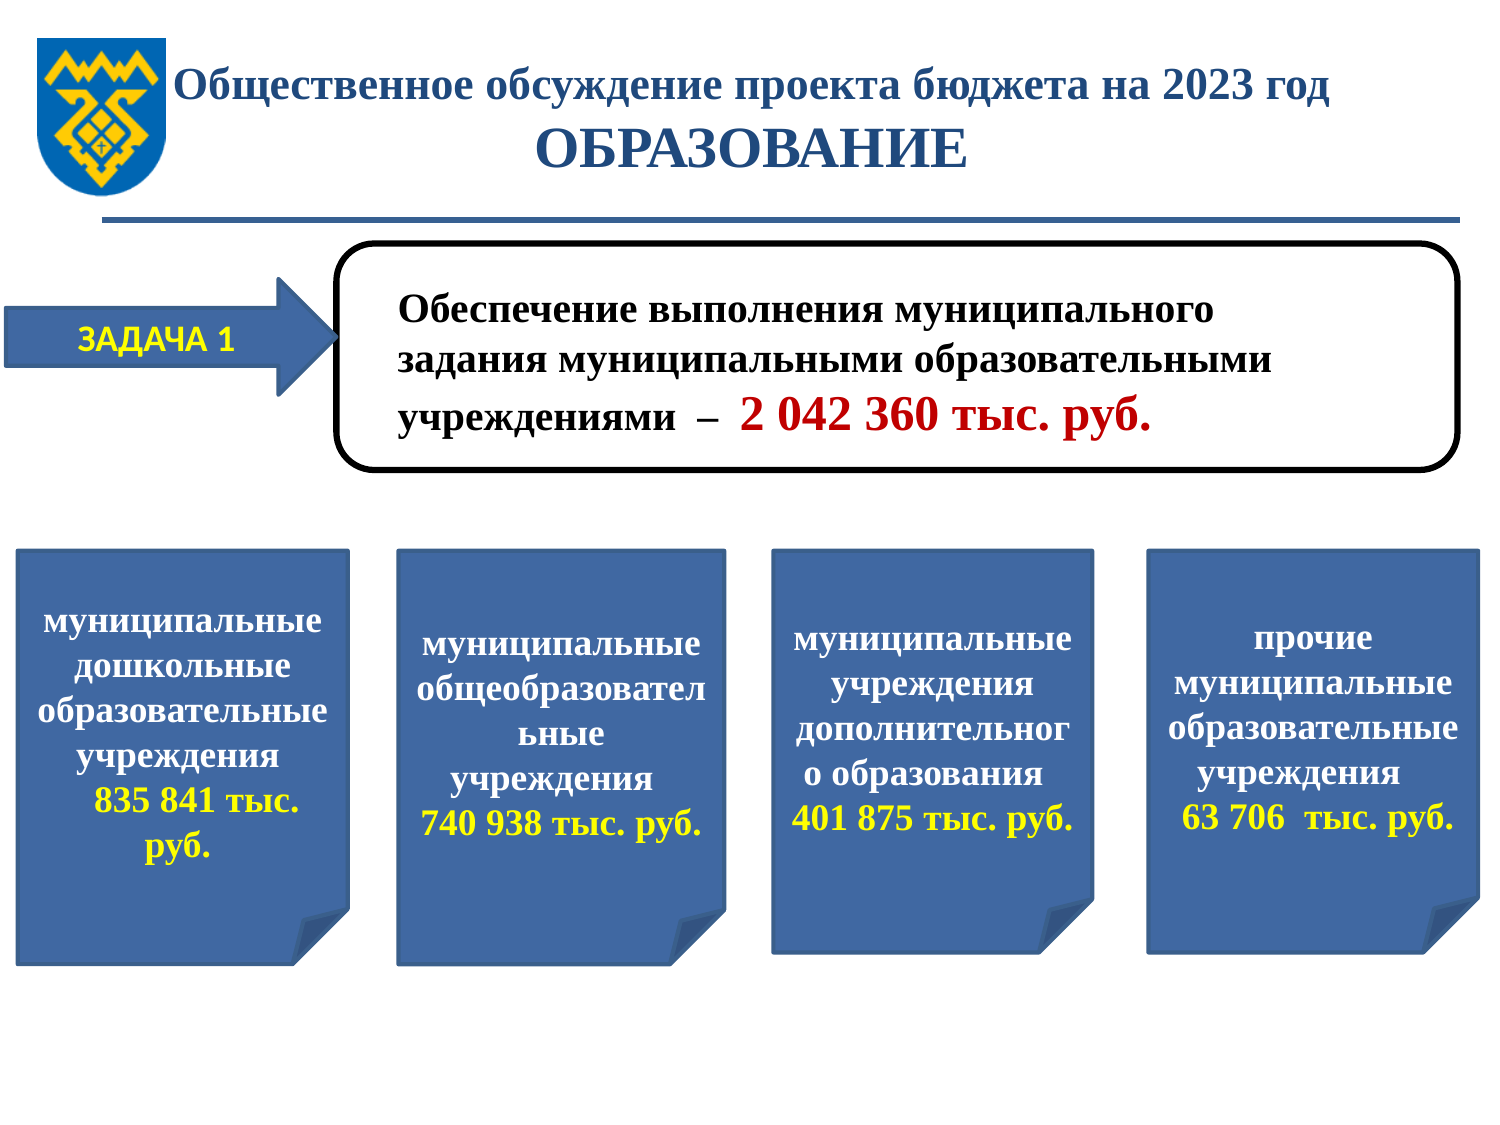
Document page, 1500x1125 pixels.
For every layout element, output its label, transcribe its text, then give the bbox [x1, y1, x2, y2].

text_box муниципальные дошкольные образовательные учреждения 835 841 тыс. руб. [15, 548, 350, 967]
text_box муниципальные учреждения дополнительного образования 401 875 тыс. руб. [771, 548, 1095, 955]
text_box ЗАДАЧА 1 [3, 276, 339, 397]
text_box Обеспечение выполнения муниципального задания муниципальными образовательными учреждениями – 2 042 360 тыс. руб. [382, 273, 1360, 448]
title Общественное обсуждение проекта бюджета на 2023 год ОБРАЗОВАНИЕ [76, 25, 1427, 208]
text_box муниципальные общеобразовательные учреждения 740 938 тыс. руб. [396, 548, 727, 967]
picture [37, 37, 167, 197]
text_box [336, 243, 1458, 471]
text_box прочие муниципальные образовательные учреждения 63 706 тыс. руб. [1146, 548, 1481, 955]
